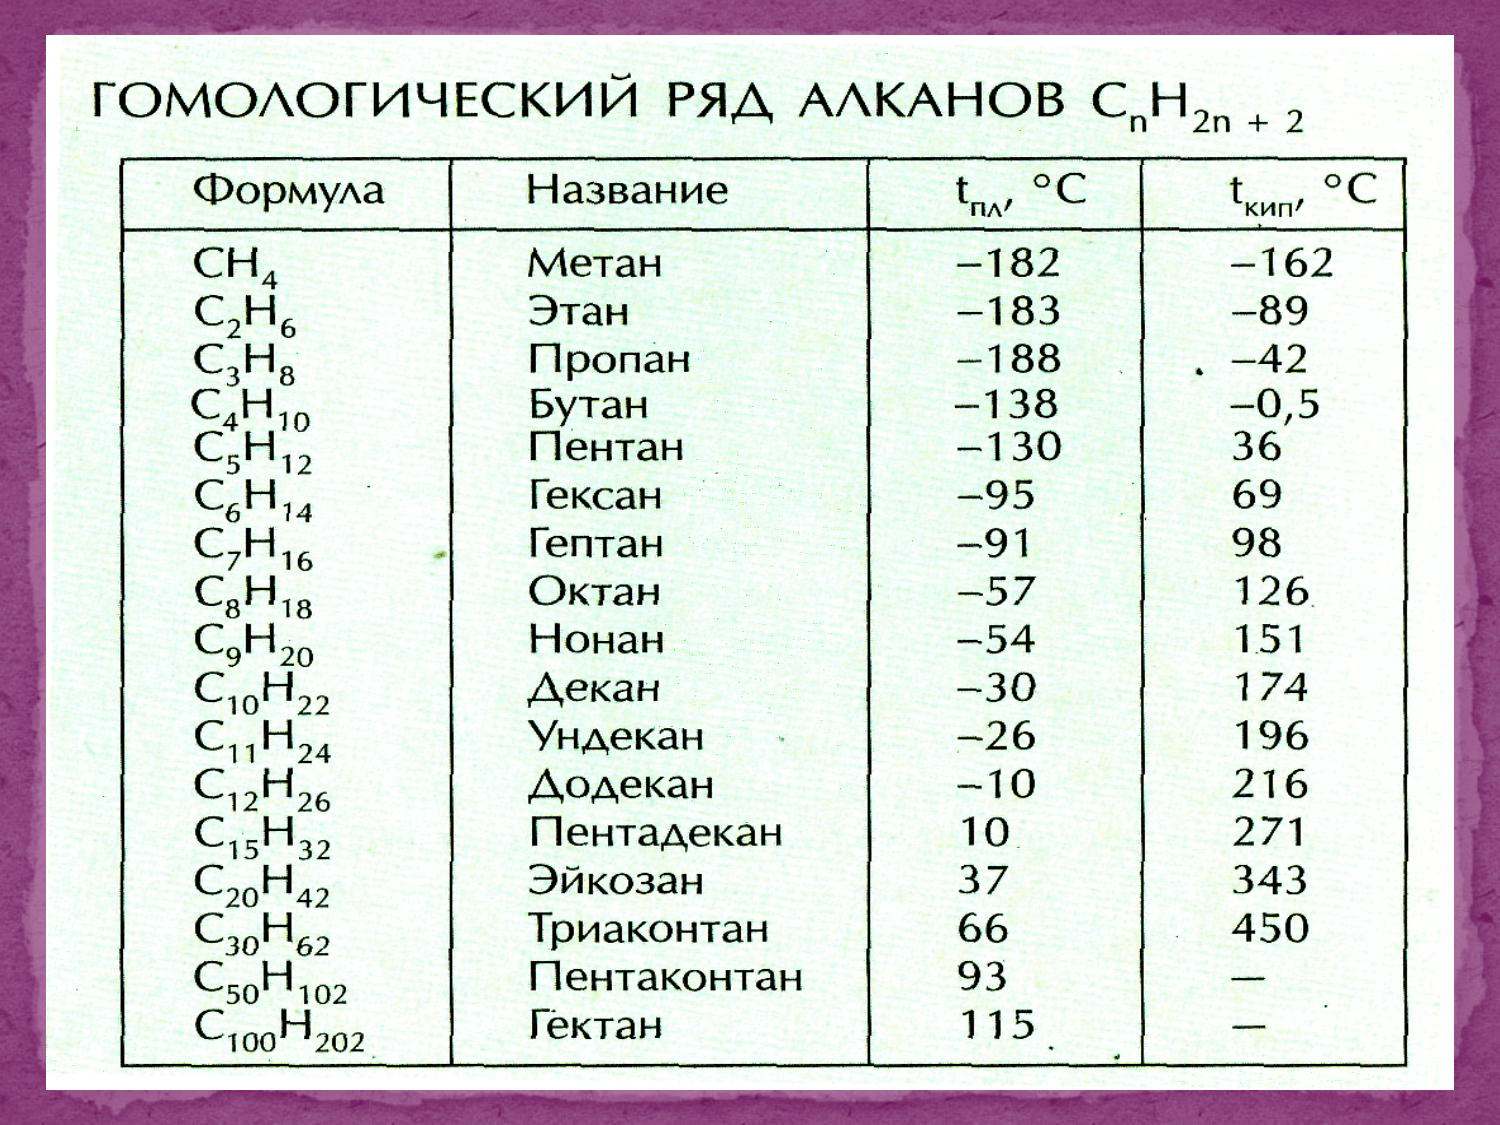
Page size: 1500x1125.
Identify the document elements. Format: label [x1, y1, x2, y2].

picture [46, 35, 1454, 1090]
